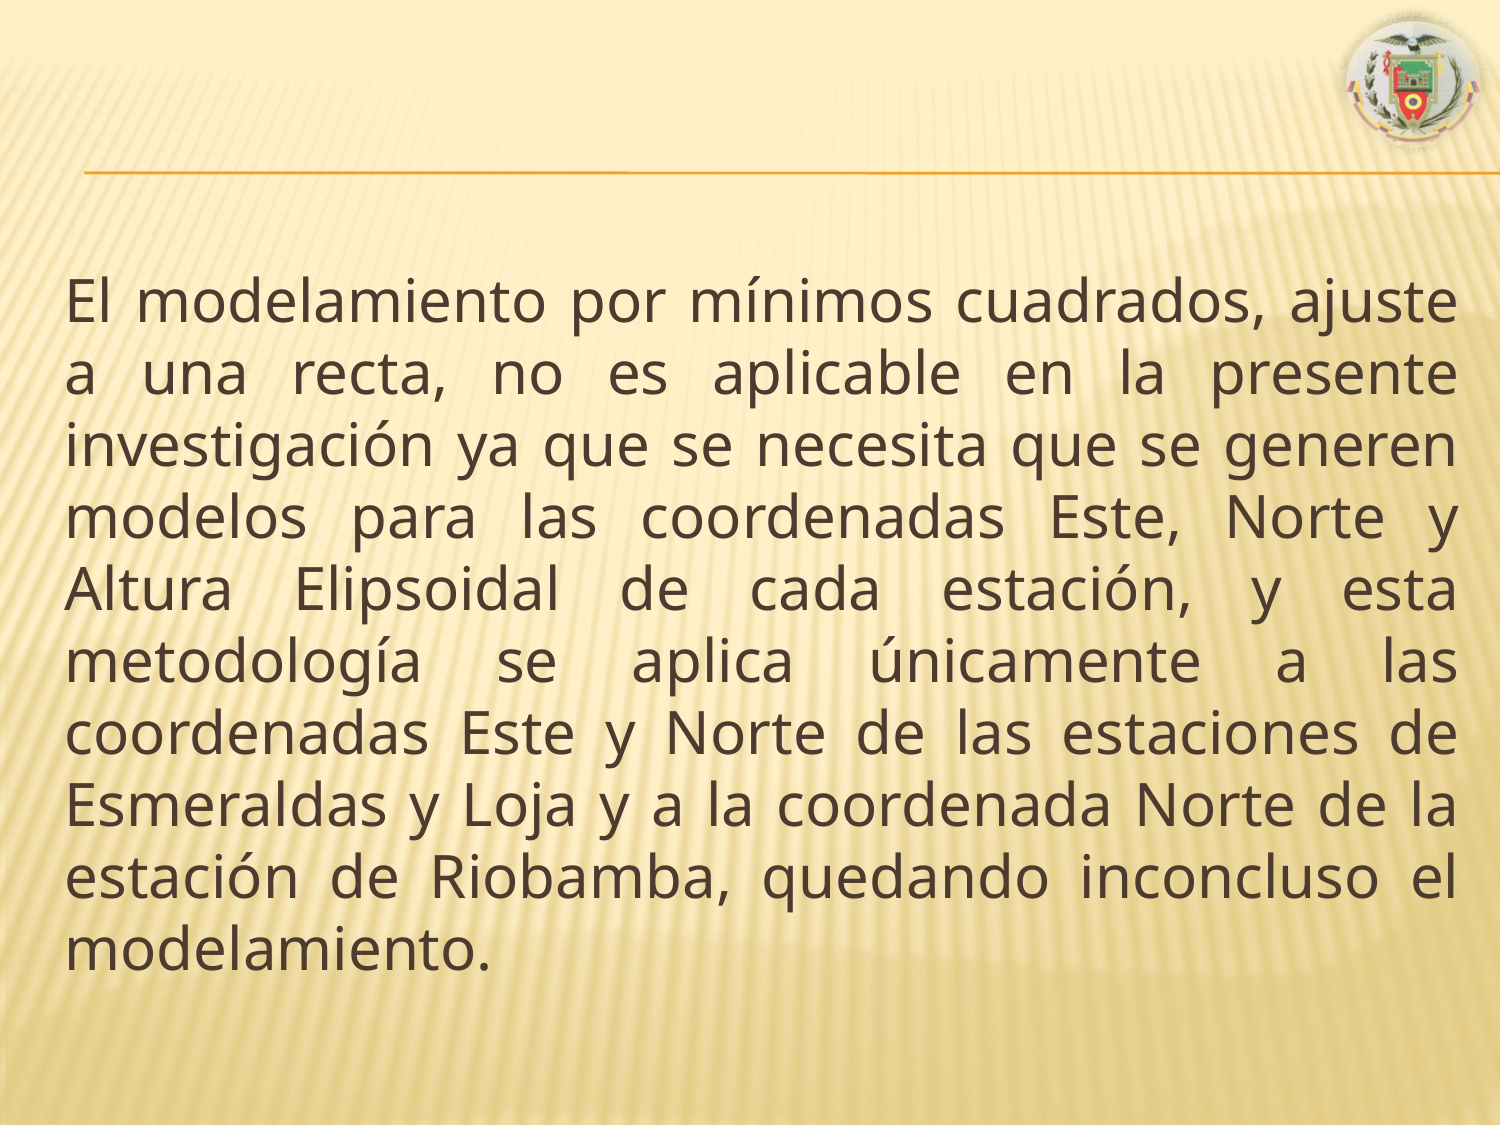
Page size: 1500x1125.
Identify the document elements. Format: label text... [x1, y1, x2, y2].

list El modelamiento por mínimos cuadrados, ajuste a una recta, no es aplicable en la presente investigación ya que se necesita que se generen modelos para las coordenadas Este, Norte y Altura Elipsoidal de cada estación, y esta metodología se aplica únicamente a las coordenadas Este y Norte de las estaciones de Esmeraldas y Loja y a la coordenada Norte de la estación de Riobamba, quedando inconcluso el modelamiento. [50, 254, 1475, 998]
picture [1323, 0, 1500, 165]
